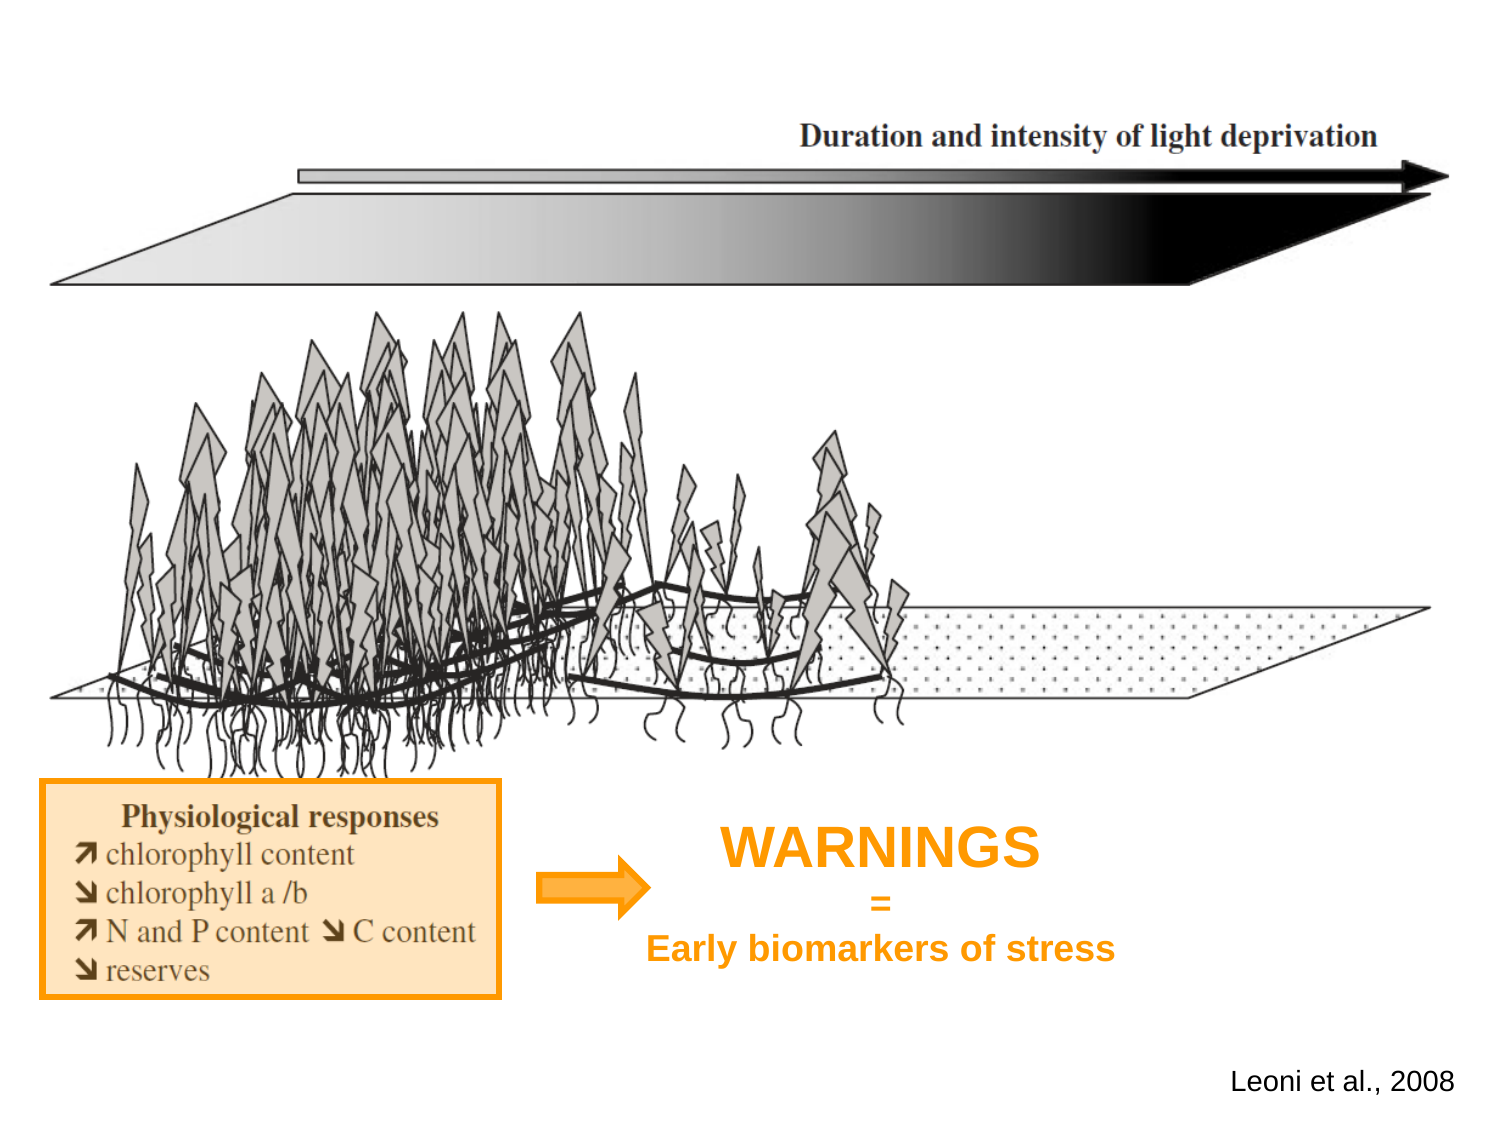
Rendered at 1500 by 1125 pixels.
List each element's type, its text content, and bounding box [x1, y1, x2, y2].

text_box Leoni et al., 2008 [1215, 1054, 1500, 1105]
picture [42, 114, 1453, 997]
